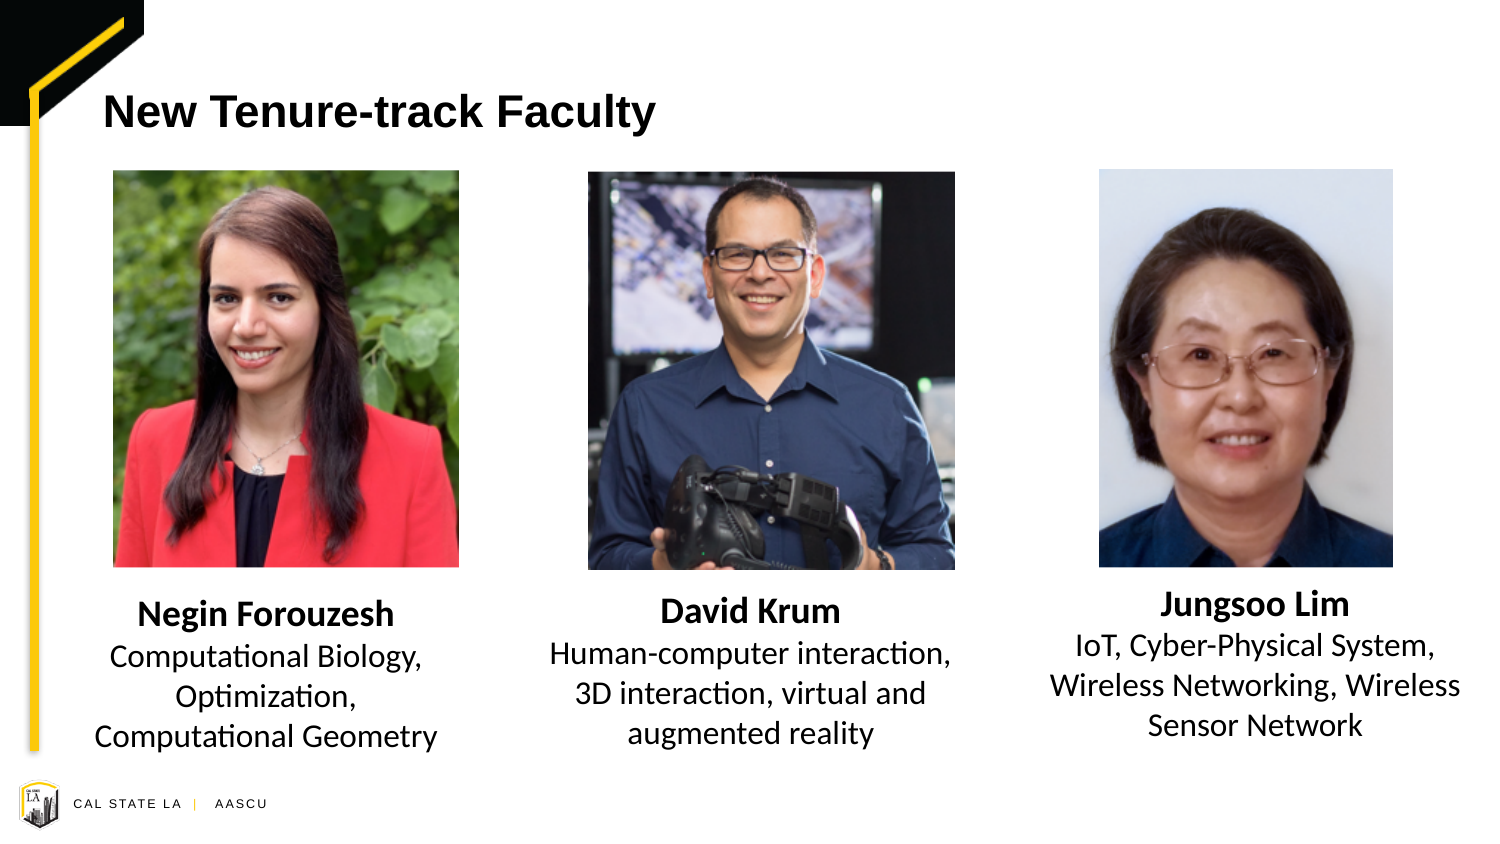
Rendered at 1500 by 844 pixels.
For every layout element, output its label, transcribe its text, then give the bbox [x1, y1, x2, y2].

picture [0, 0, 144, 126]
text_box Negin Forouzesh Computational Biology, Optimization, Computational Geometry [65, 581, 467, 762]
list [587, 169, 955, 570]
picture [1099, 169, 1394, 570]
picture [113, 169, 459, 572]
text_box Jungsoo Lim IoT, Cyber-Physical System, Wireless Networking, Wireless Sensor Network [1029, 571, 1482, 751]
picture [13, 774, 66, 831]
title New Tenure-track Faculty [87, 38, 1424, 180]
text_box David Krum Human-computer interaction, 3D interaction, virtual and augmented reality [525, 578, 977, 759]
